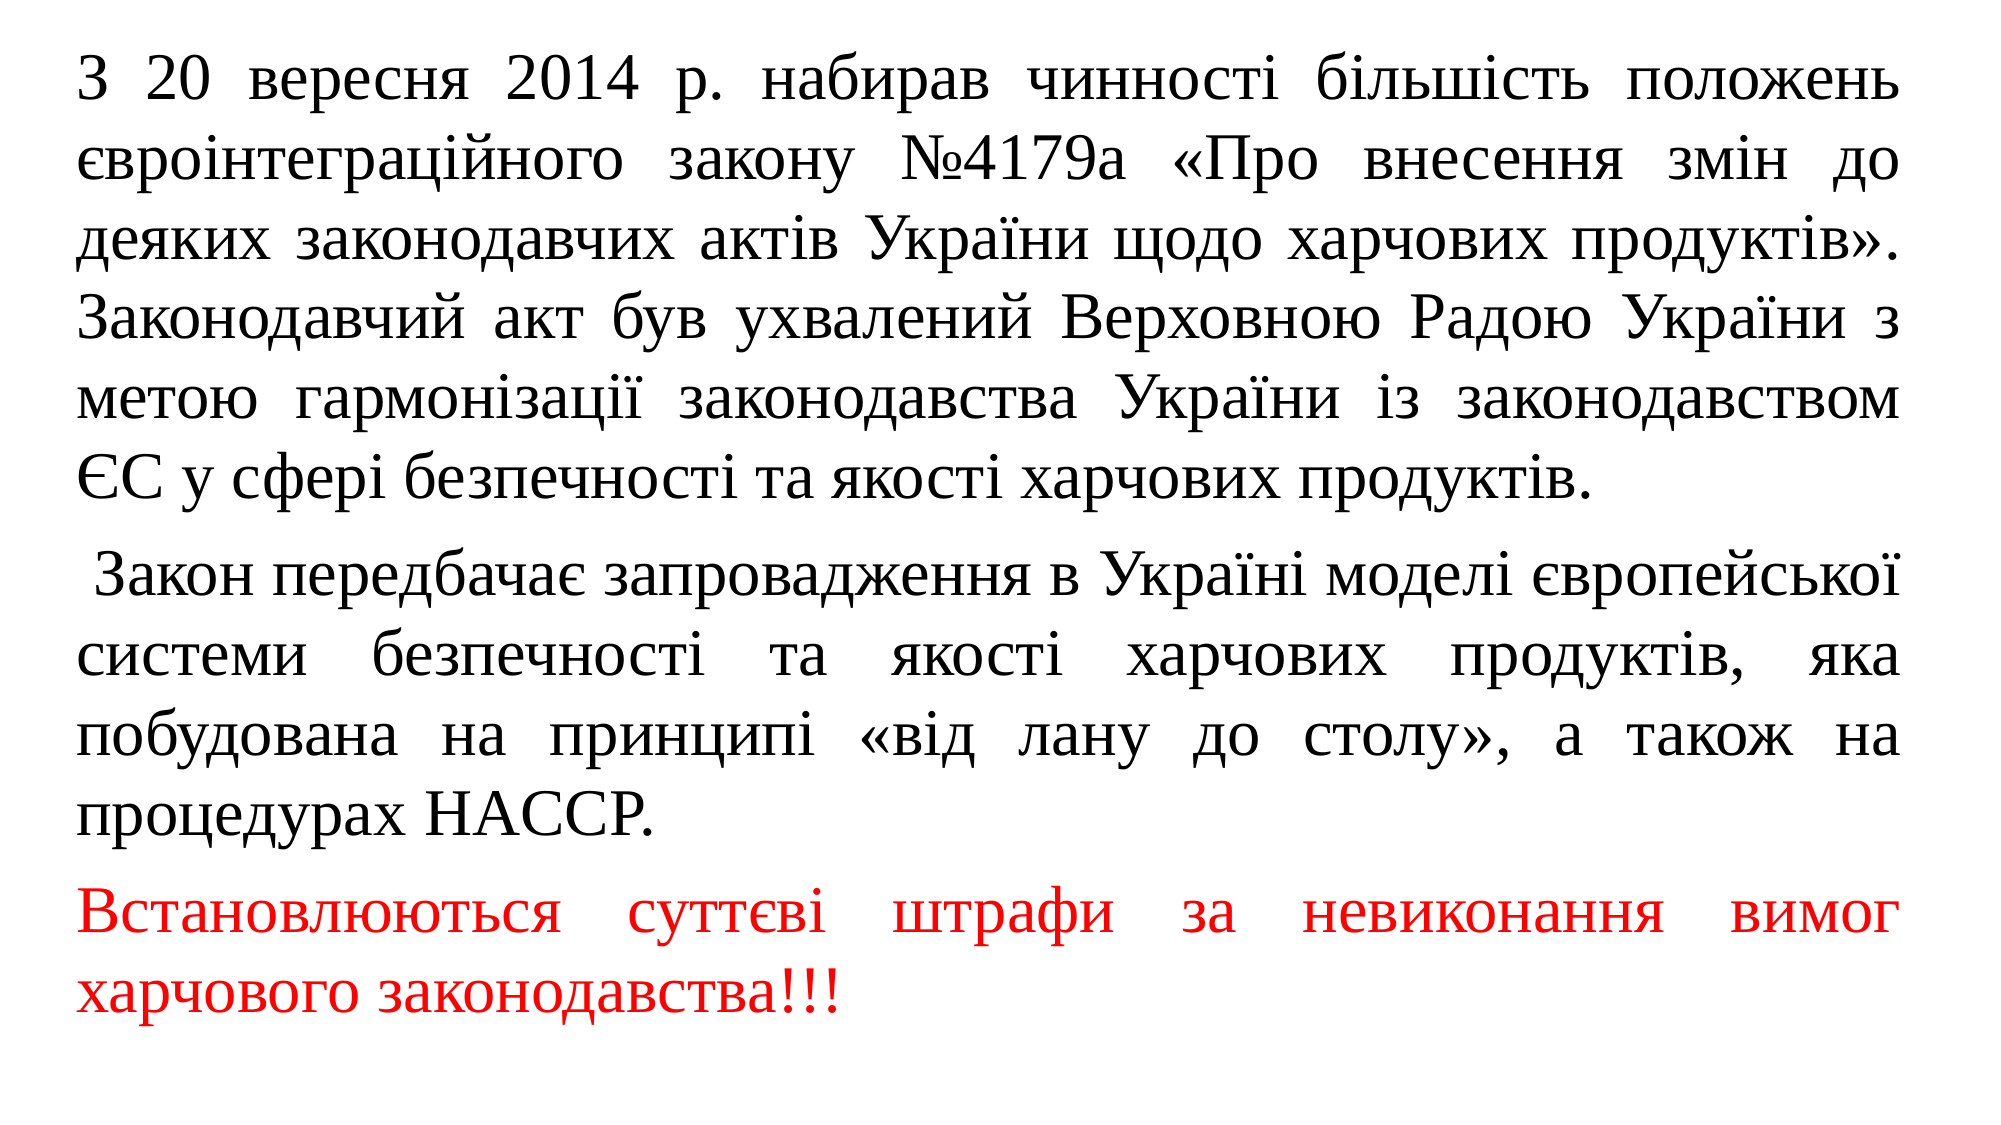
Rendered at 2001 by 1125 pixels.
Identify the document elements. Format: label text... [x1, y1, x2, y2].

list З 20 вересня 2014 р. набирав чинності більшість положень євроінтеграційного закону №4179а «Про внесення змін до деяких законодавчих актів України щодо харчових продуктів». Законодавчий акт був ухвалений Верховною Радою України з метою гармонізації законодавства України із законодавством ЄС у сфері безпечності та якості харчових продуктів. Закон передбачає запровадження в Україні моделі європейської системи безпечності та якості харчових продуктів, яка побудована на принципі «від лану до столу», а також на процедурах HACCP. Встановлюються суттєві штрафи за невиконання вимог харчового законодавства!!! [61, 24, 1919, 1085]
